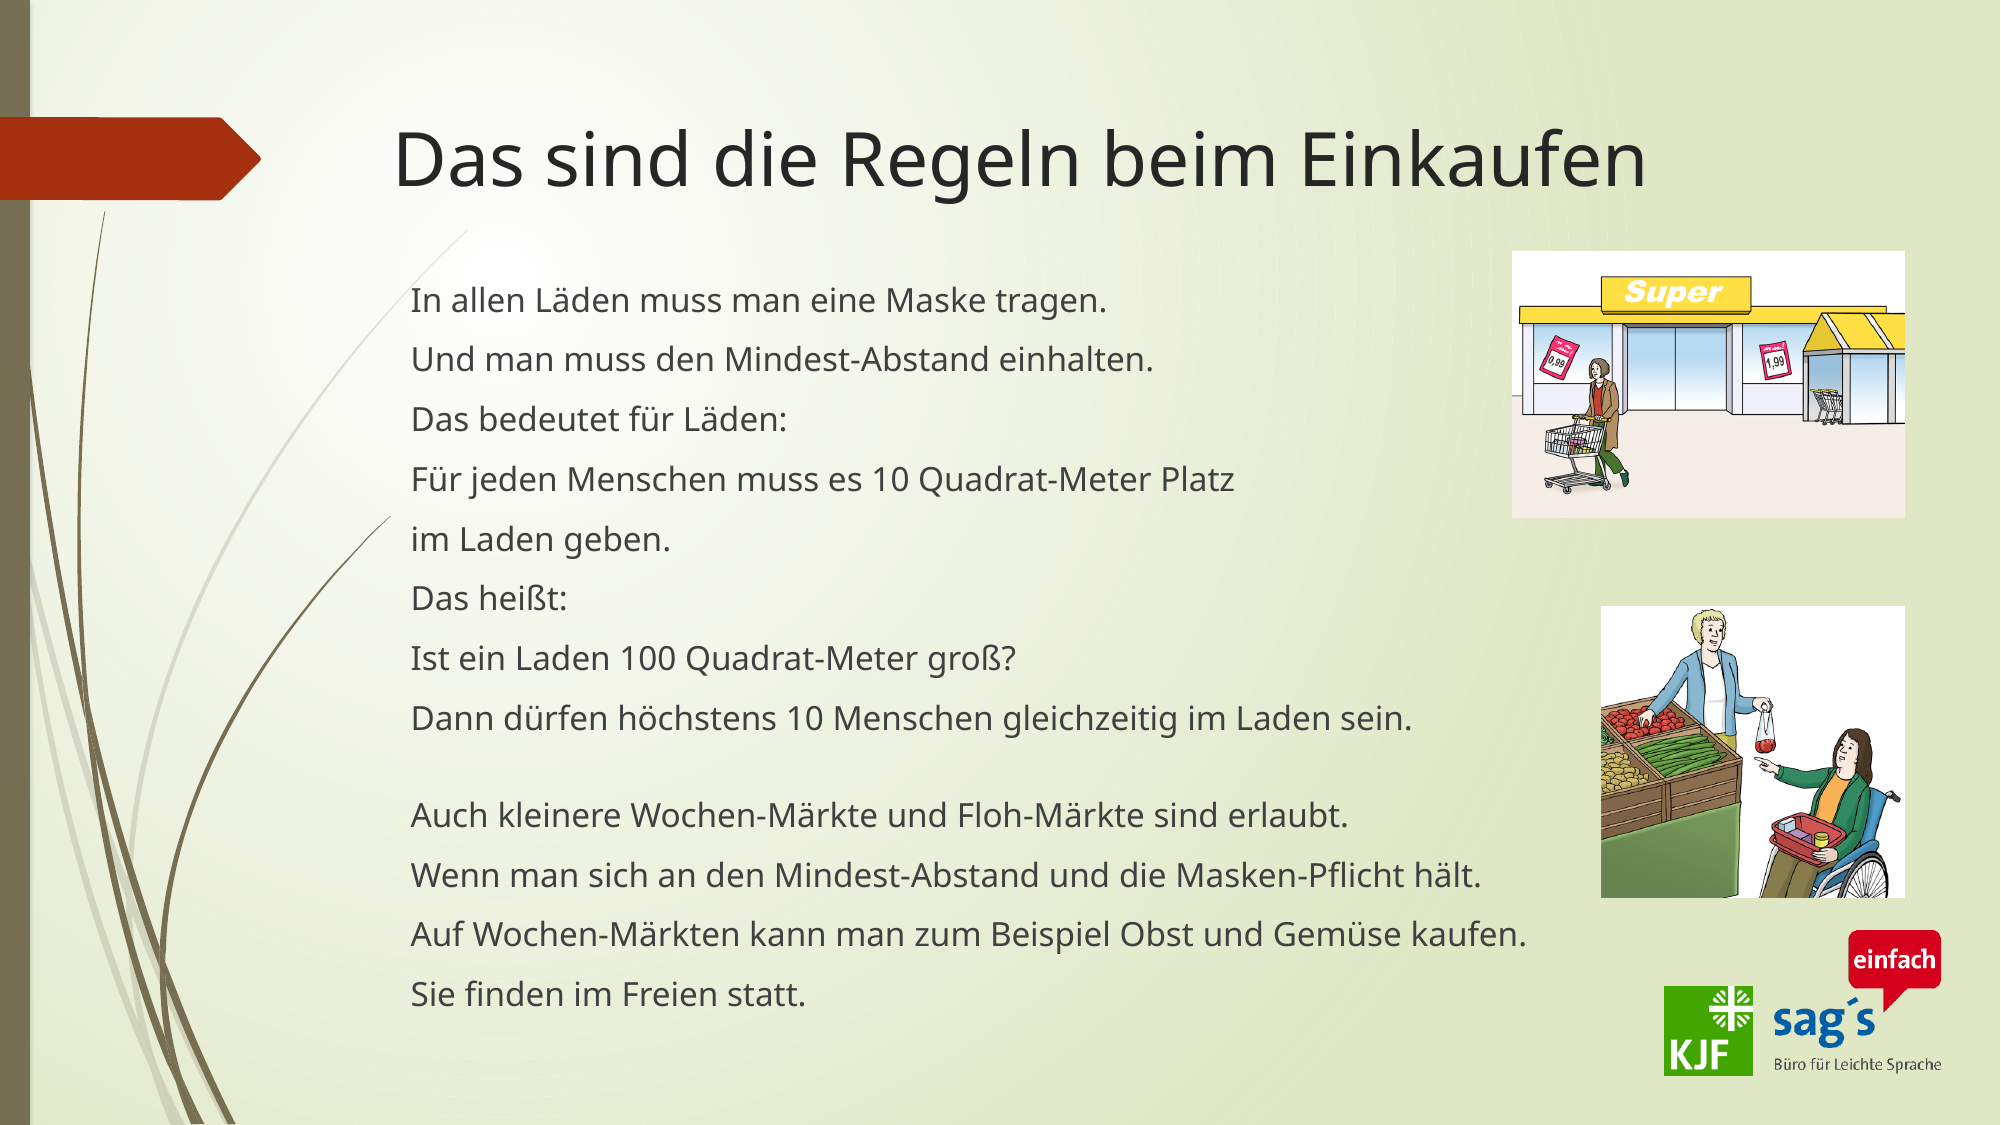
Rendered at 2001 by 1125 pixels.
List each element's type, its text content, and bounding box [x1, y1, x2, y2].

list In allen Läden muss man eine Maske tragen. Und man muss den Mindest-Abstand einhalten. Das bedeutet für Läden: Für jeden Menschen muss es 10 Quadrat-Meter Platz im Laden geben. Das heißt: Ist ein Laden 100 Quadrat-Meter groß? Dann dürfen höchstens 10 Menschen gleichzeitig im Laden sein. Auch kleinere Wochen-Märkte und Floh-Märkte sind erlaubt. Wenn man sich an den Mindest-Abstand und die Masken-Pflicht hält. Auf Wochen-Märkten kann man zum Beispiel Obst und Gemüse kaufen. Sie finden im Freien statt. [395, 251, 1859, 1076]
picture [1768, 927, 1947, 1076]
title Das sind die Regeln beim Einkaufen [377, 82, 1840, 231]
picture [1664, 986, 1754, 1076]
picture [1512, 251, 1905, 518]
picture [1600, 606, 1905, 898]
